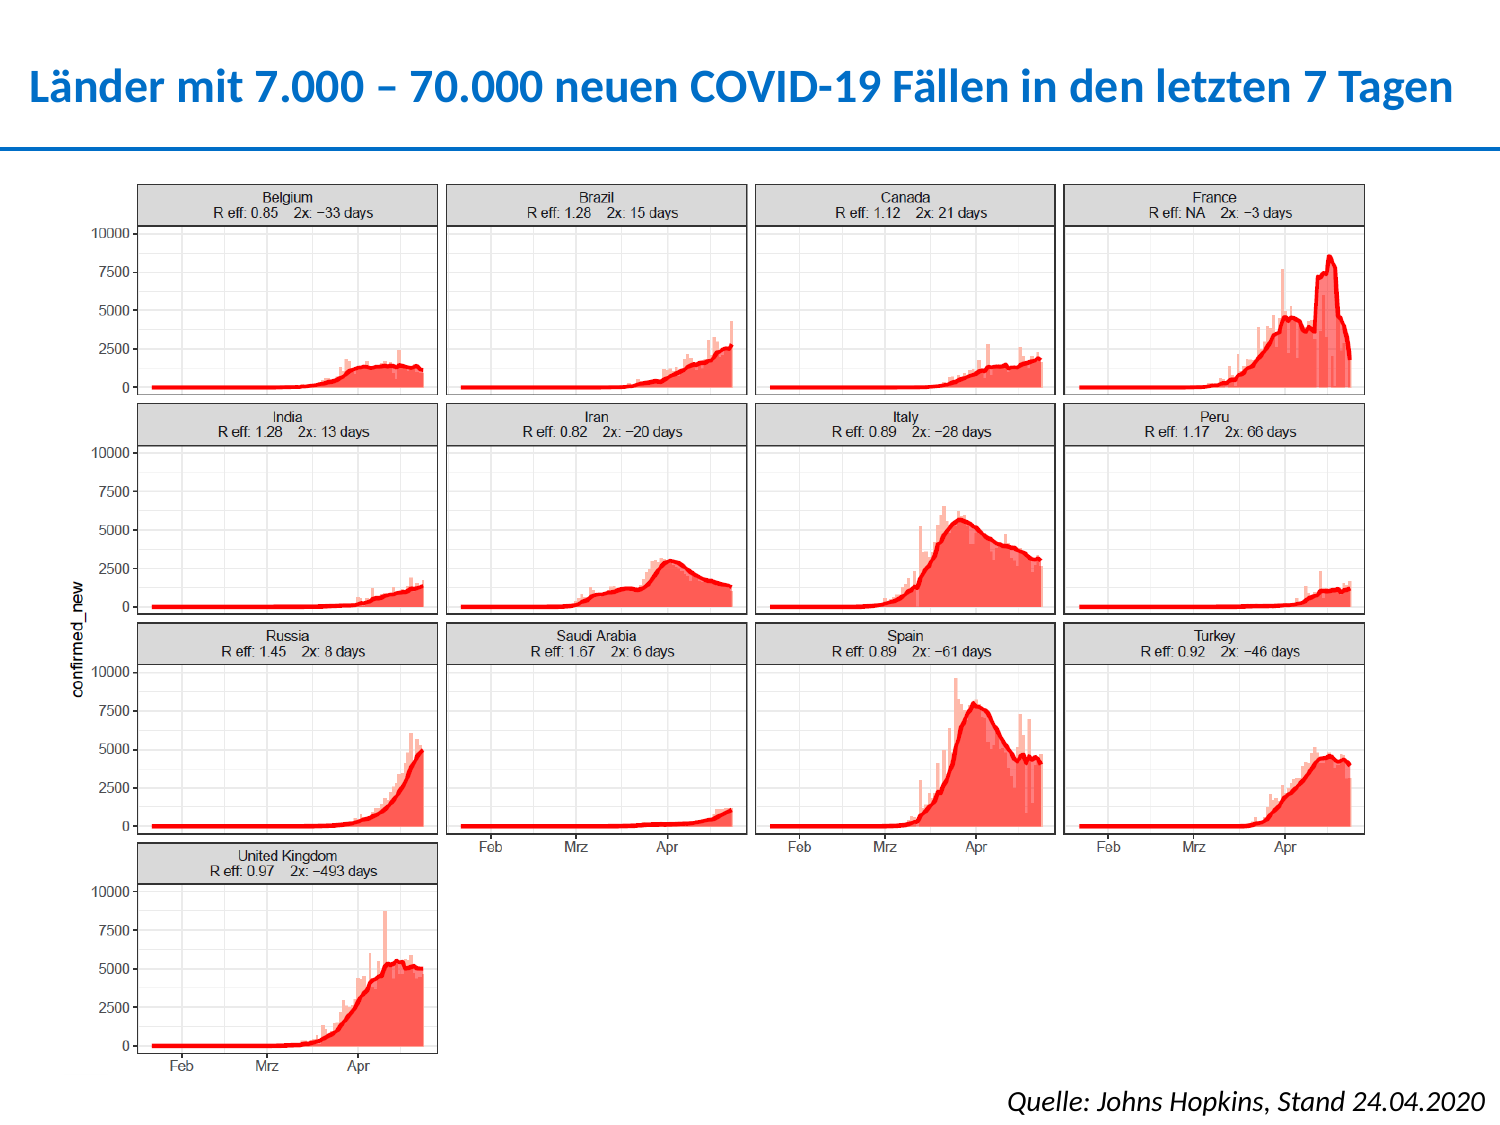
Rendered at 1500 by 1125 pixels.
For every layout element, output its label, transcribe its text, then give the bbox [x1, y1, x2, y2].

text_box Quelle: Johns Hopkins, Stand 24.04.2020 [968, 1074, 1500, 1125]
picture [64, 176, 1369, 1075]
text_box Länder mit 7.000 – 70.000 neuen COVID-19 Fällen in den letzten 7 Tagen [29, 54, 1483, 113]
